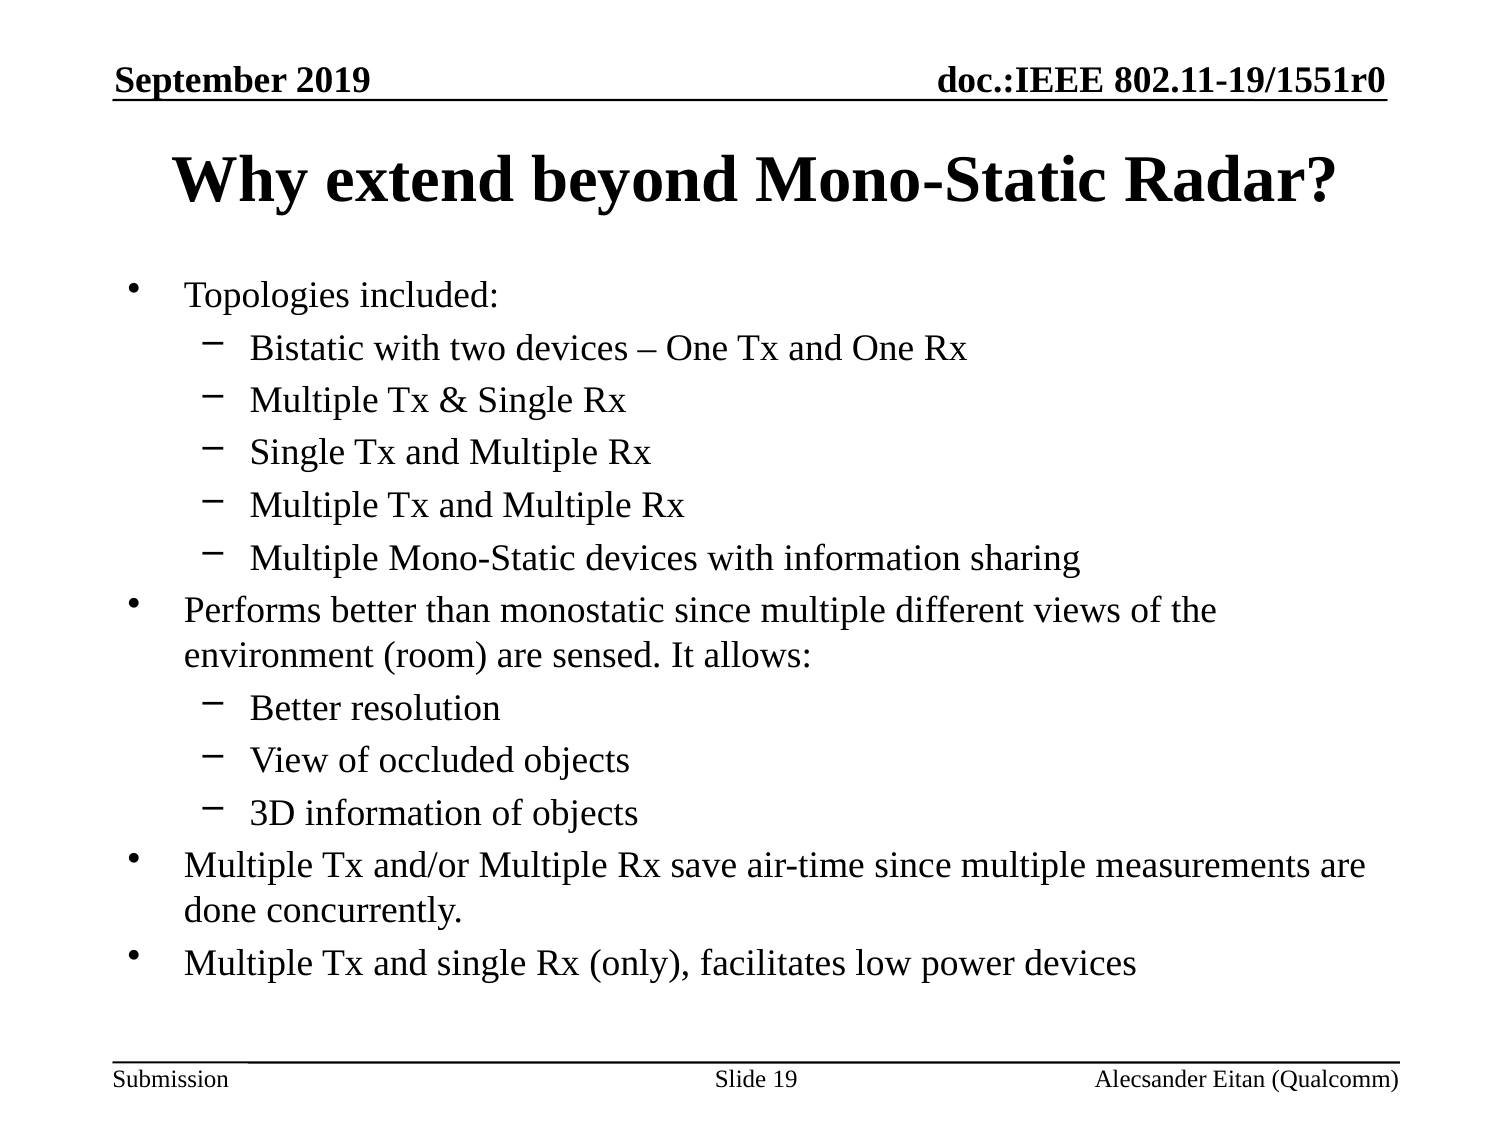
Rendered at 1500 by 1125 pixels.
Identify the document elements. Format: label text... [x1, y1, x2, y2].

text_box Alecsander Eitan (Qualcomm) [1094, 1062, 1400, 1093]
title Why extend beyond Mono-Static Radar? [75, 112, 1438, 238]
list Topologies included: Bistatic with two devices – One Tx and One Rx Multiple Tx & Single Rx Single Tx and Multiple Rx Multiple Tx and Multiple Rx Multiple Mono-Static devices with information sharing Performs better than monostatic since multiple different views of the environment (room) are sensed. It allows: Better resolution View of occluded objects 3D information of objects Multiple Tx and/or Multiple Rx save air-time since multiple measurements are done concurrently. Multiple Tx and single Rx (only), facilitates low power devices [112, 262, 1402, 1063]
slide_number Slide 19 [712, 1061, 800, 1093]
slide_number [114, 54, 374, 101]
